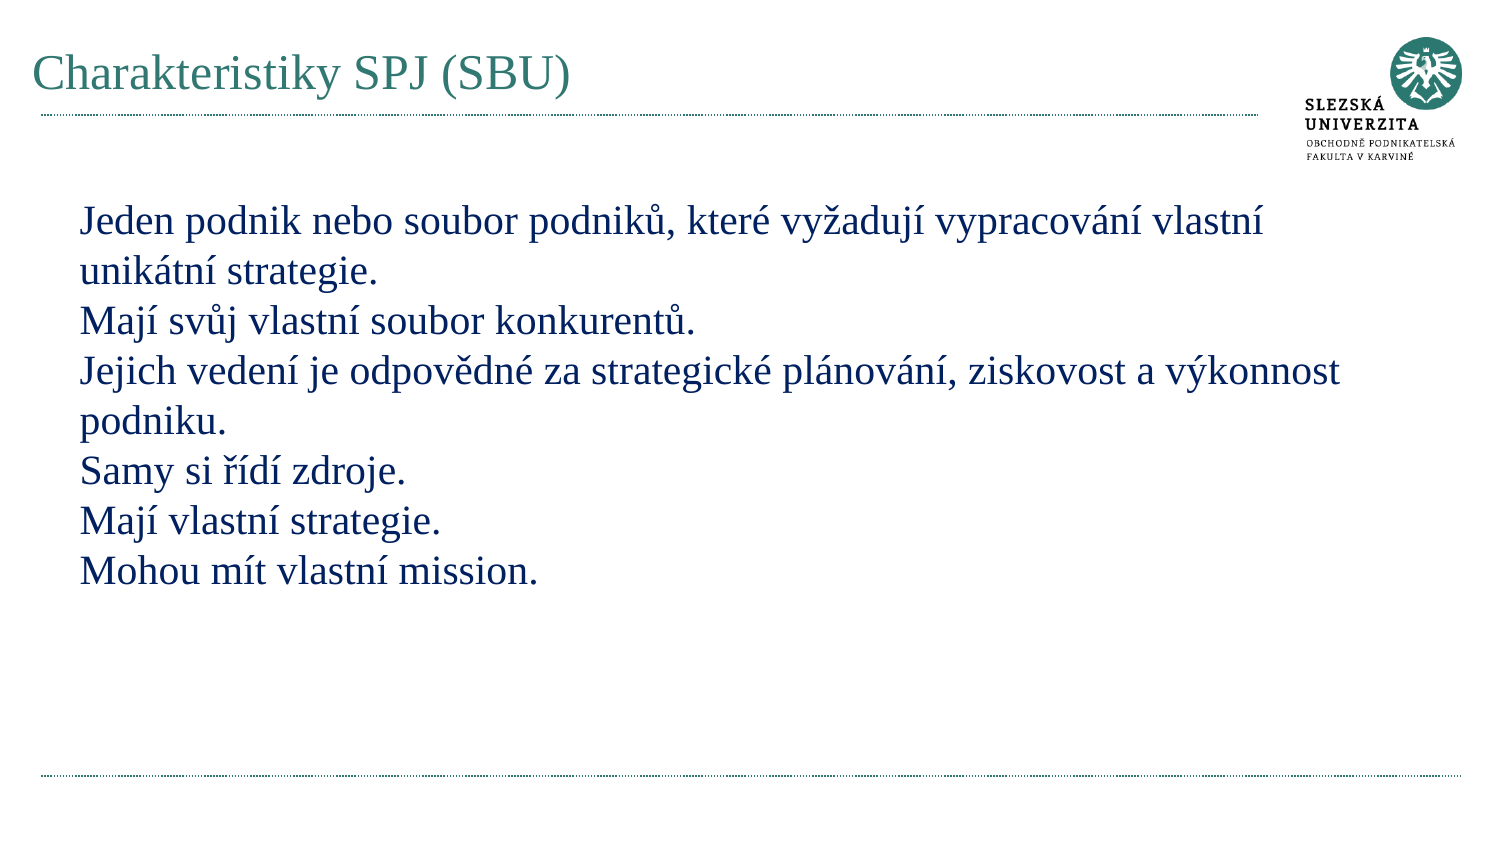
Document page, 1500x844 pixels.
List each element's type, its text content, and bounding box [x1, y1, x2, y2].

picture [1305, 37, 1462, 160]
list Jeden podnik nebo soubor podniků, které vyžadují vypracování vlastní unikátní strategie. Mají svůj vlastní soubor konkurentů. Jejich vedení je odpovědné za strategické plánování, ziskovost a výkonnost podniku. Samy si řídí zdroje. Mají vlastní strategie. Mohou mít vlastní mission. [64, 185, 1424, 682]
title Charakteristiky SPJ (SBU) [17, 32, 1353, 116]
